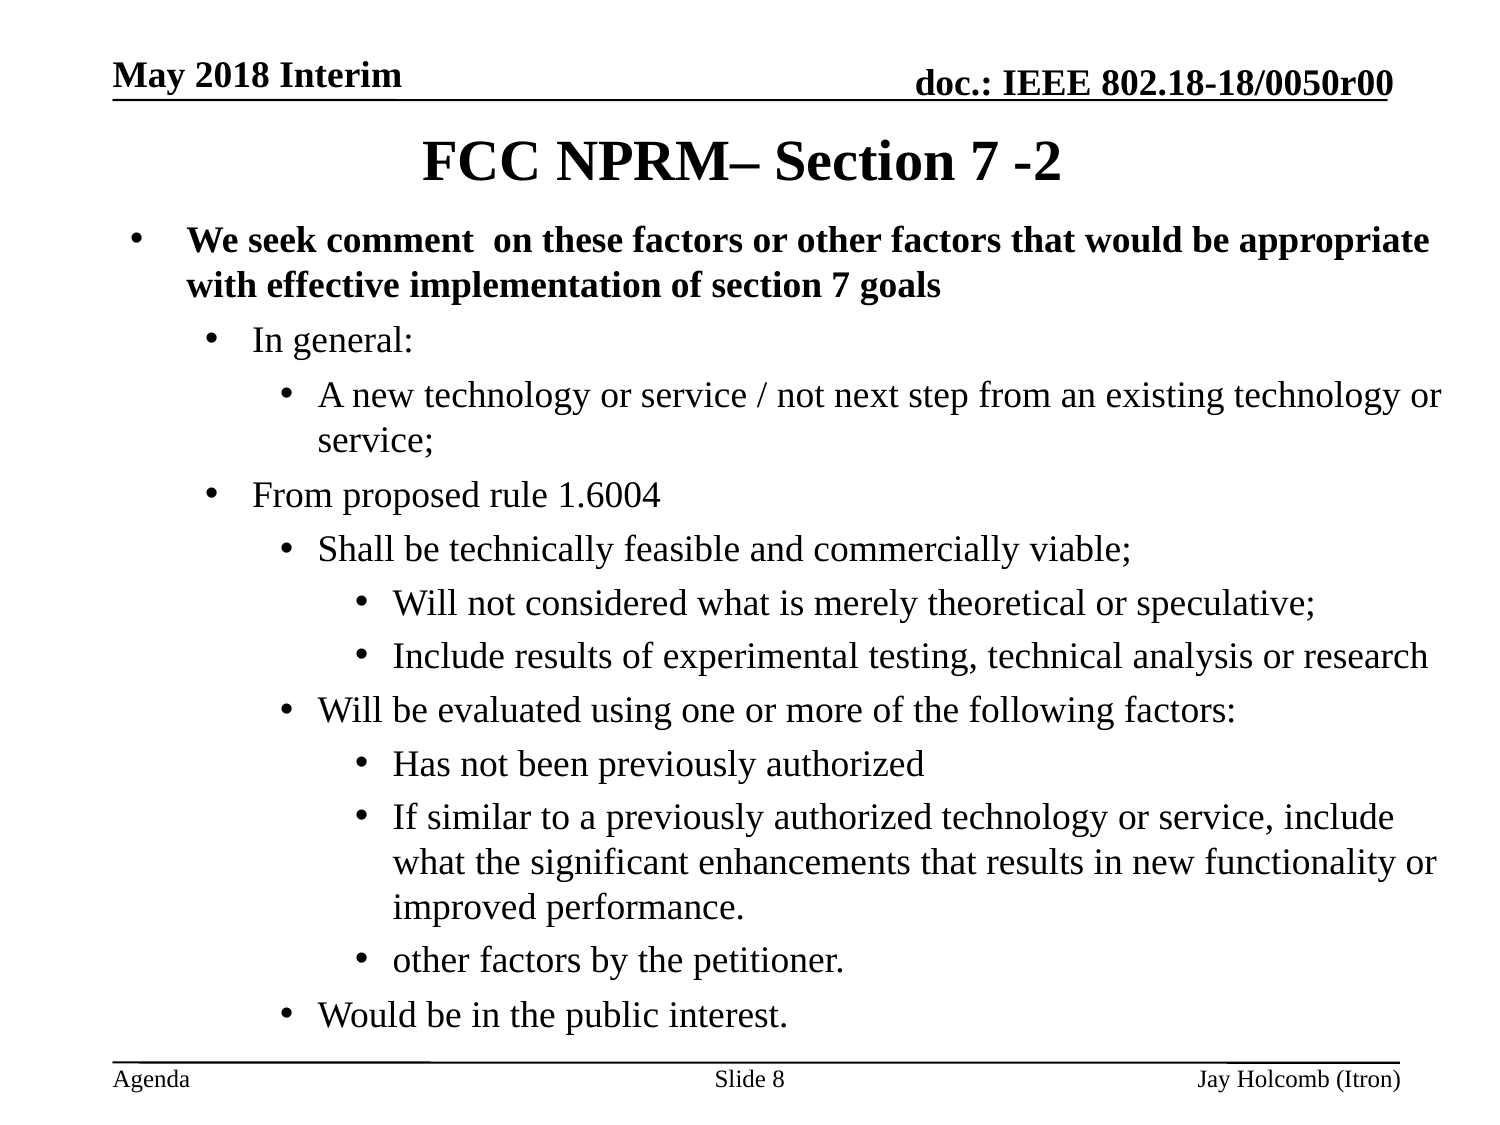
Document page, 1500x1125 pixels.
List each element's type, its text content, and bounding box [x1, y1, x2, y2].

list We seek comment on these factors or other factors that would be appropriate with effective implementation of section 7 goals In general: A new technology or service / not next step from an existing technology or service; From proposed rule 1.6004 Shall be technically feasible and commercially viable; Will not considered what is merely theoretical or speculative; Include results of experimental testing, technical analysis or research Will be evaluated using one or more of the following factors: Has not been previously authorized If similar to a previously authorized technology or service, include what the significant enhancements that results in new functionality or improved performance. other factors by the petitioner. Would be in the public interest. [114, 207, 1491, 945]
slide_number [112, 49, 488, 95]
slide_number Slide 8 [699, 1061, 800, 1123]
footer Jay Holcomb (Itron) [878, 1061, 1402, 1093]
title FCC NPRM– Section 7 -2 [112, 100, 1388, 213]
